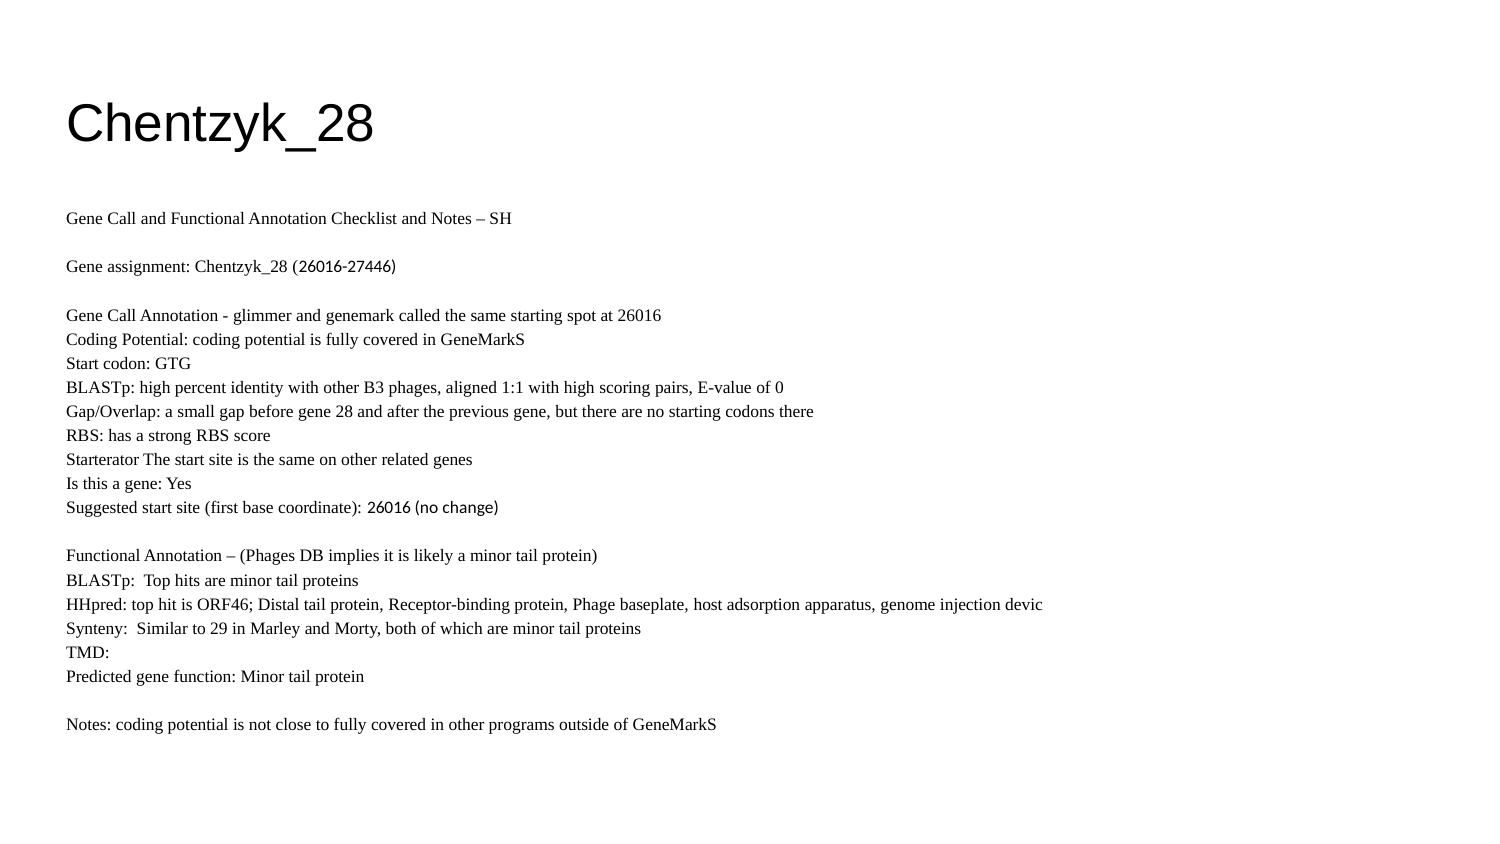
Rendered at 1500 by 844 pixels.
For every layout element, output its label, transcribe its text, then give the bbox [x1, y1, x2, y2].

title Chentzyk_28 [51, 72, 1449, 167]
list Gene Call and Functional Annotation Checklist and Notes – SH Gene assignment: Chentzyk_28 (26016-27446) Gene Call Annotation - glimmer and genemark called the same starting spot at 26016 Coding Potential: coding potential is fully covered in GeneMarkS Start codon: GTG BLASTp: high percent identity with other B3 phages, aligned 1:1 with high scoring pairs, E-value of 0 Gap/Overlap: a small gap before gene 28 and after the previous gene, but there are no starting codons there RBS: has a strong RBS score Starterator The start site is the same on other related genes Is this a gene: Yes Suggested start site (first base coordinate): 26016 (no change) Functional Annotation – (Phages DB implies it is likely a minor tail protein) BLASTp: Top hits are minor tail proteins HHpred: top hit is ORF46; Distal tail protein, Receptor-binding protein, Phage baseplate, host adsorption apparatus, genome injection devic Synteny: Similar to 29 in Marley and Morty, both of which are minor tail proteins TMD: Predicted gene function: Minor tail protein Notes: coding potential is not close to fully covered in other programs outside of GeneMarkS [51, 189, 1449, 750]
